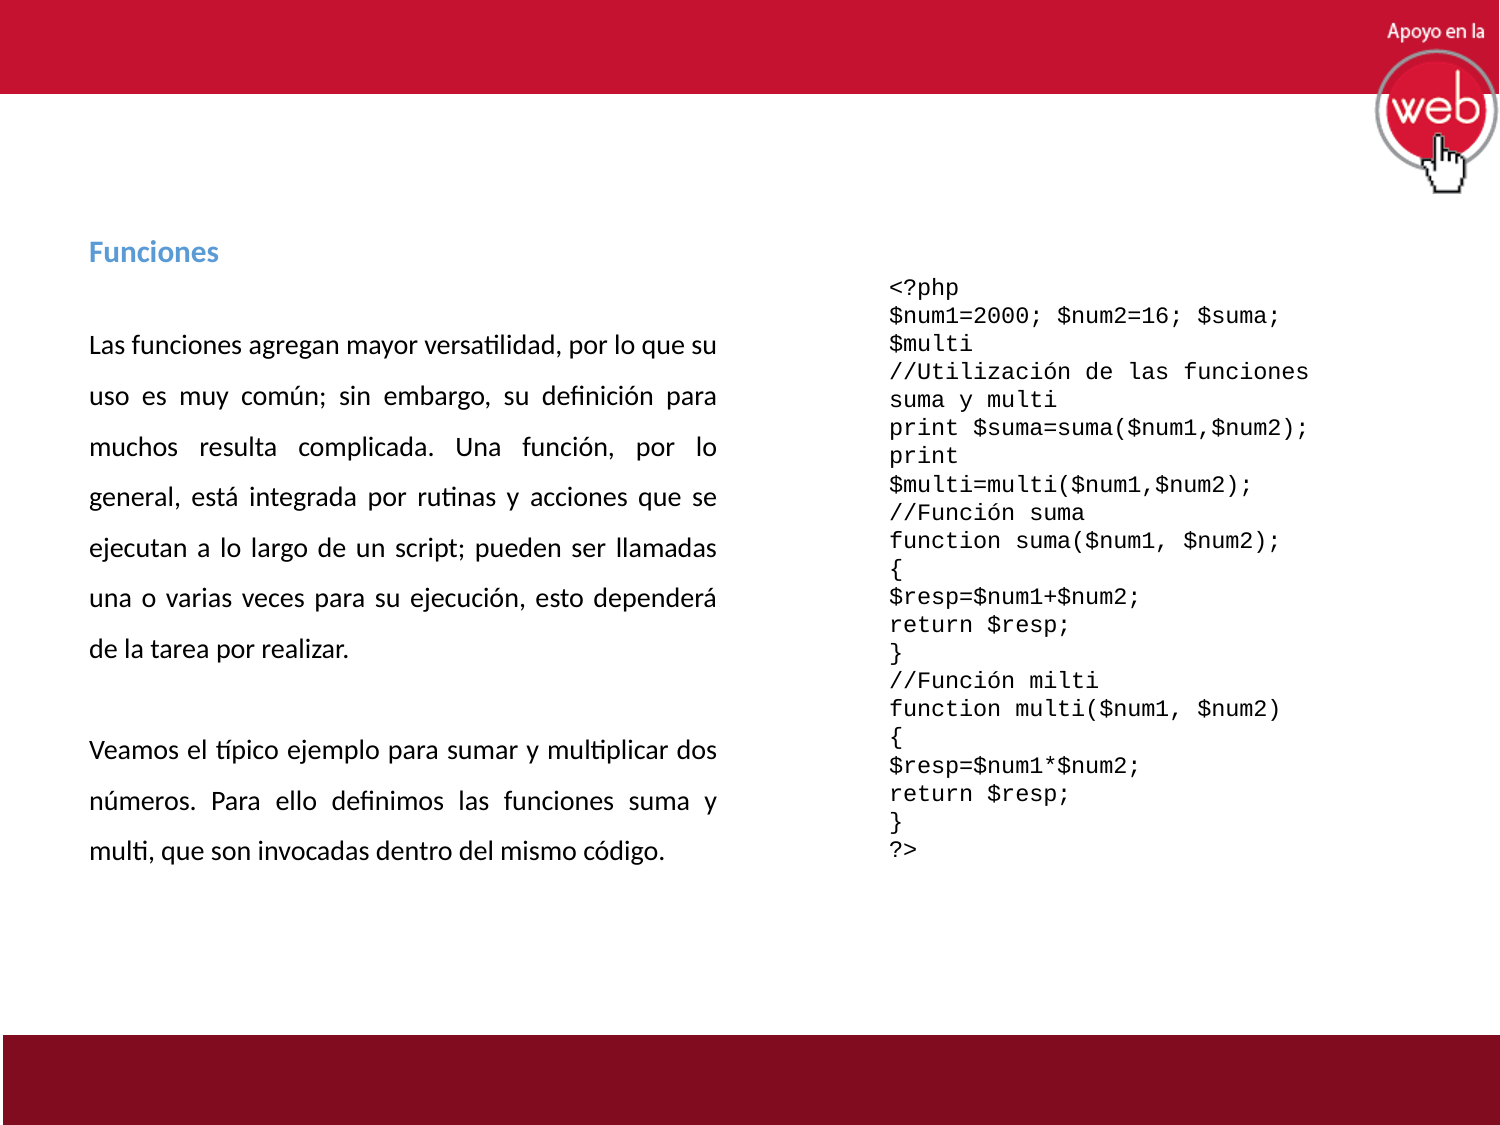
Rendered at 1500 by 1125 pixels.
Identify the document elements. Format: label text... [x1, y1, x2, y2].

text_box <?php $num1=2000; $num2=16; $suma; $multi //Utilización de las funciones suma y multi print $suma=suma($num1,$num2); print $multi=multi($num1,$num2); //Función suma function suma($num1, $num2); { $resp=$num1+$num2; return $resp; } //Función milti function multi($num1, $num2) { $resp=$num1*$num2; return $resp; } ?> [874, 264, 1338, 870]
text_box Las funciones agregan mayor versatilidad, por lo que su uso es muy común; sin embargo, su definición para muchos resulta complicada. Una función, por lo general, está integrada por rutinas y acciones que se ejecutan a lo largo de un script; pueden ser llamadas una o varias veces para su ejecución, esto dependerá de la tarea por realizar. Veamos el típico ejemplo para sumar y multiplicar dos números. Para ello definimos las funciones suma y multi, que son invocadas dentro del mismo código. [74, 302, 733, 874]
picture [0, 0, 1500, 1125]
text_box Funciones [74, 223, 1392, 276]
